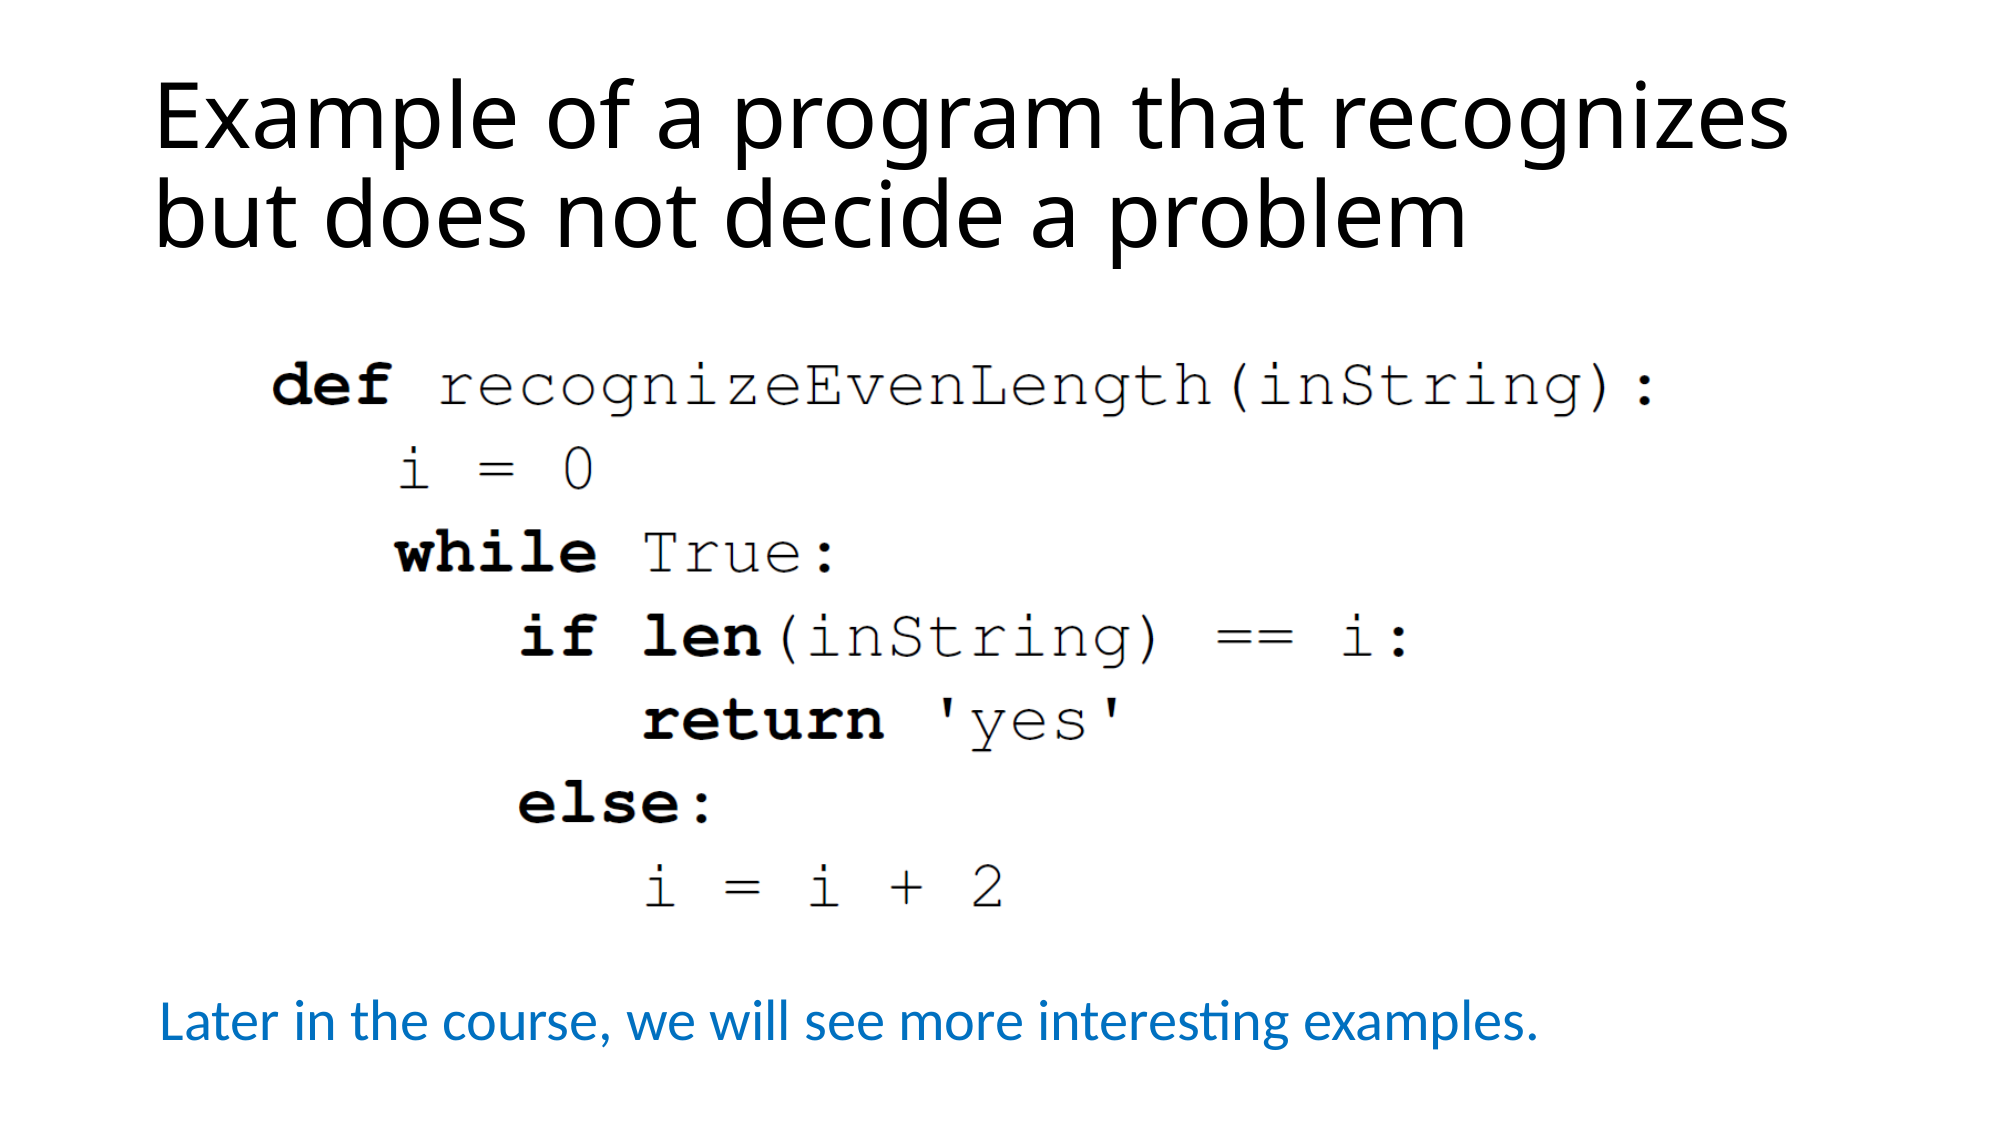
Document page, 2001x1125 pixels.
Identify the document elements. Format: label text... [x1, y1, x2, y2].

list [262, 342, 1715, 933]
title Example of a program that recognizes but does not decide a problem [137, 59, 1863, 278]
text_box Later in the course, we will see more interesting examples. [145, 974, 1556, 1059]
